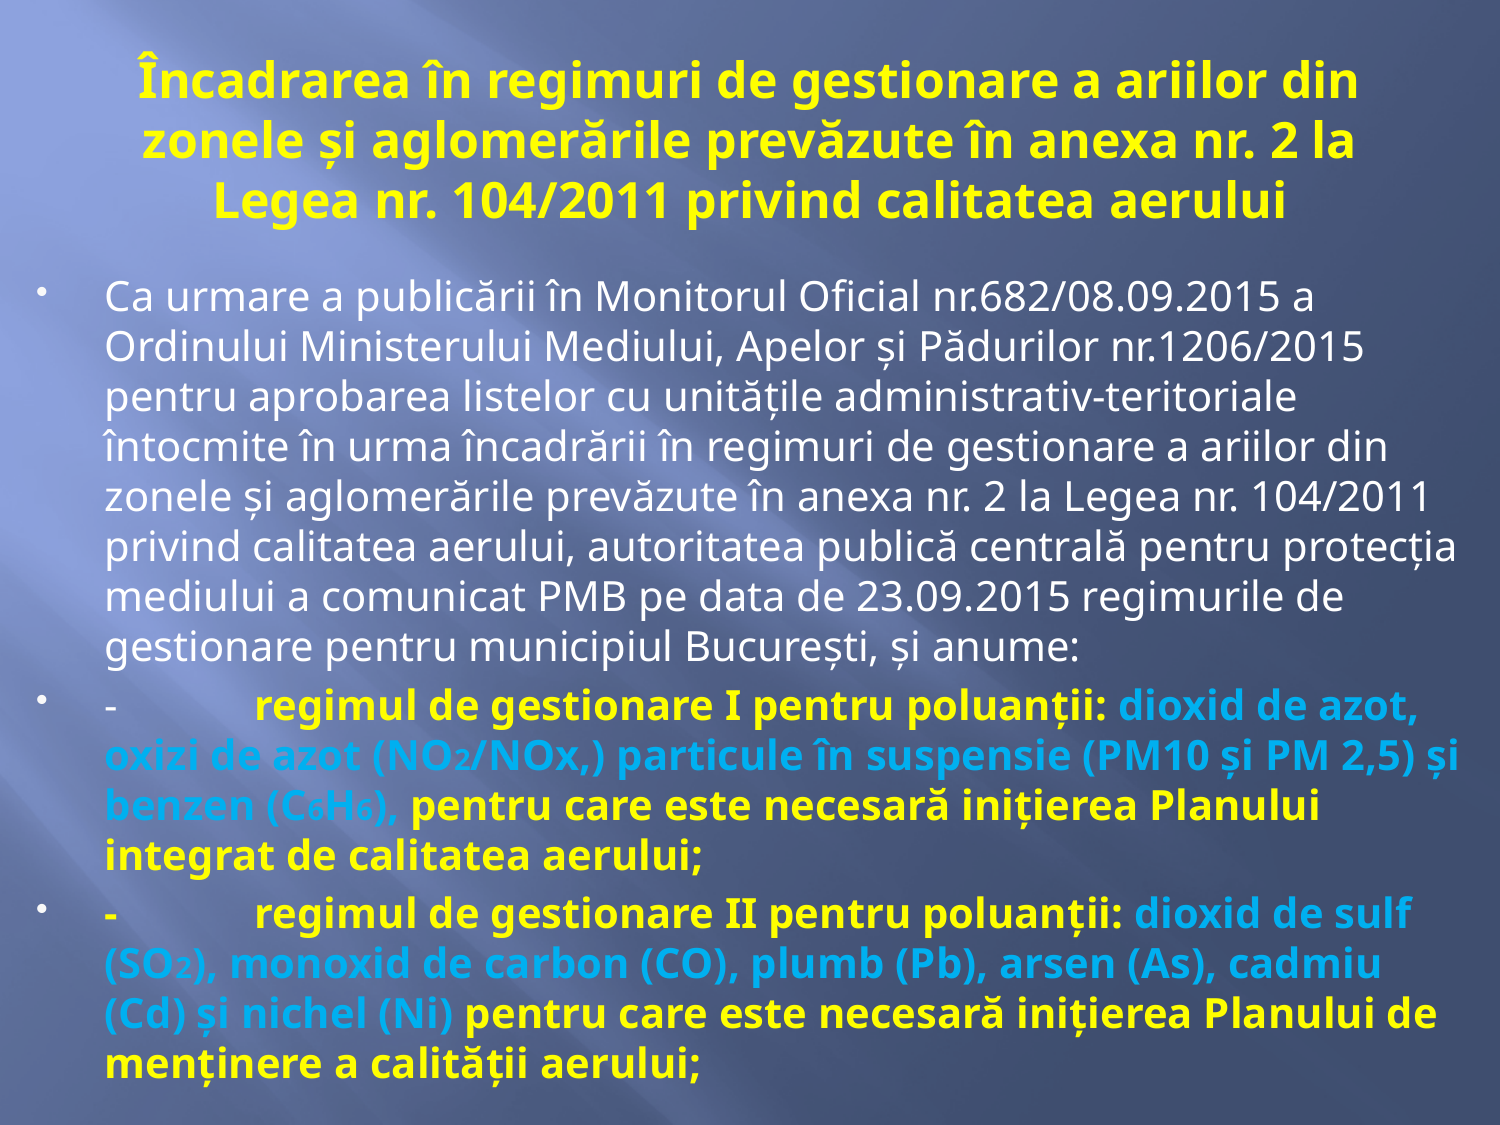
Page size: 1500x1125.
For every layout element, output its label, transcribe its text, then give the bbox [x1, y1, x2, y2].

list Ca urmare a publicării în Monitorul Oficial nr.682/08.09.2015 a Ordinului Ministerului Mediului, Apelor şi Pădurilor nr.1206/2015 pentru aprobarea listelor cu unităţile administrativ-teritoriale întocmite în urma încadrării în regimuri de gestionare a ariilor din zonele şi aglomerările prevăzute în anexa nr. 2 la Legea nr. 104/2011 privind calitatea aerului, autoritatea publică centrală pentru protecţia mediului a comunicat PMB pe data de 23.09.2015 regimurile de gestionare pentru municipiul Bucureşti, şi anume: - regimul de gestionare I pentru poluanţii: dioxid de azot, oxizi de azot (NO2/NOx,) particule în suspensie (PM10 şi PM 2,5) şi benzen (C6H6), pentru care este necesară iniţierea Planului integrat de calitatea aerului; - regimul de gestionare II pentru poluanţii: dioxid de sulf (SO2), monoxid de carbon (CO), plumb (Pb), arsen (As), cadmiu (Cd) şi nichel (Ni) pentru care este necesară iniţierea Planului de menţinere a calităţii aerului; [0, 262, 1488, 1101]
title Încadrarea în regimuri de gestionare a ariilor din zonele şi aglomerările prevăzute în anexa nr. 2 la Legea nr. 104/2011 privind calitatea aerului [75, 45, 1425, 233]
